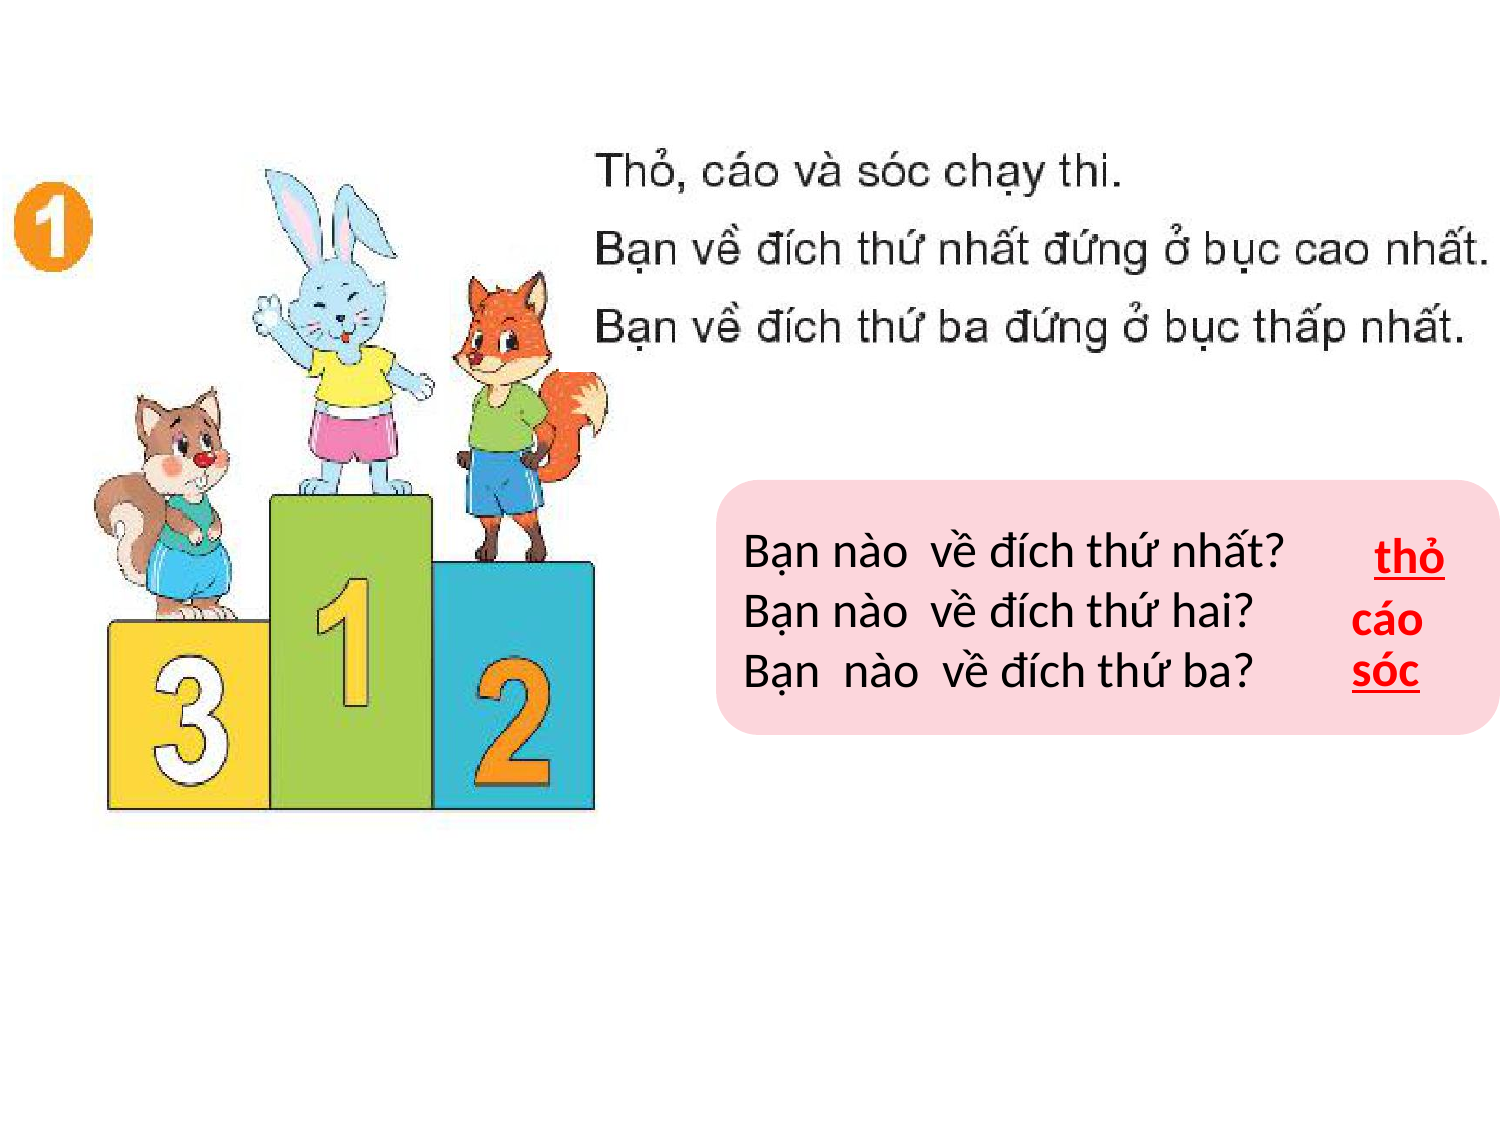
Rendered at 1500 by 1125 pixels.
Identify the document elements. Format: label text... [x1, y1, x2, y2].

text_box thỏ [1355, 525, 1481, 581]
text_box sóc [1333, 638, 1468, 696]
text_box cáo [1333, 589, 1461, 640]
picture [0, 110, 1500, 902]
text_box Bạn nào về đích thứ nhất? Bạn nào về đích thứ hai? Bạn nào về đích thứ ba? [715, 478, 1500, 736]
